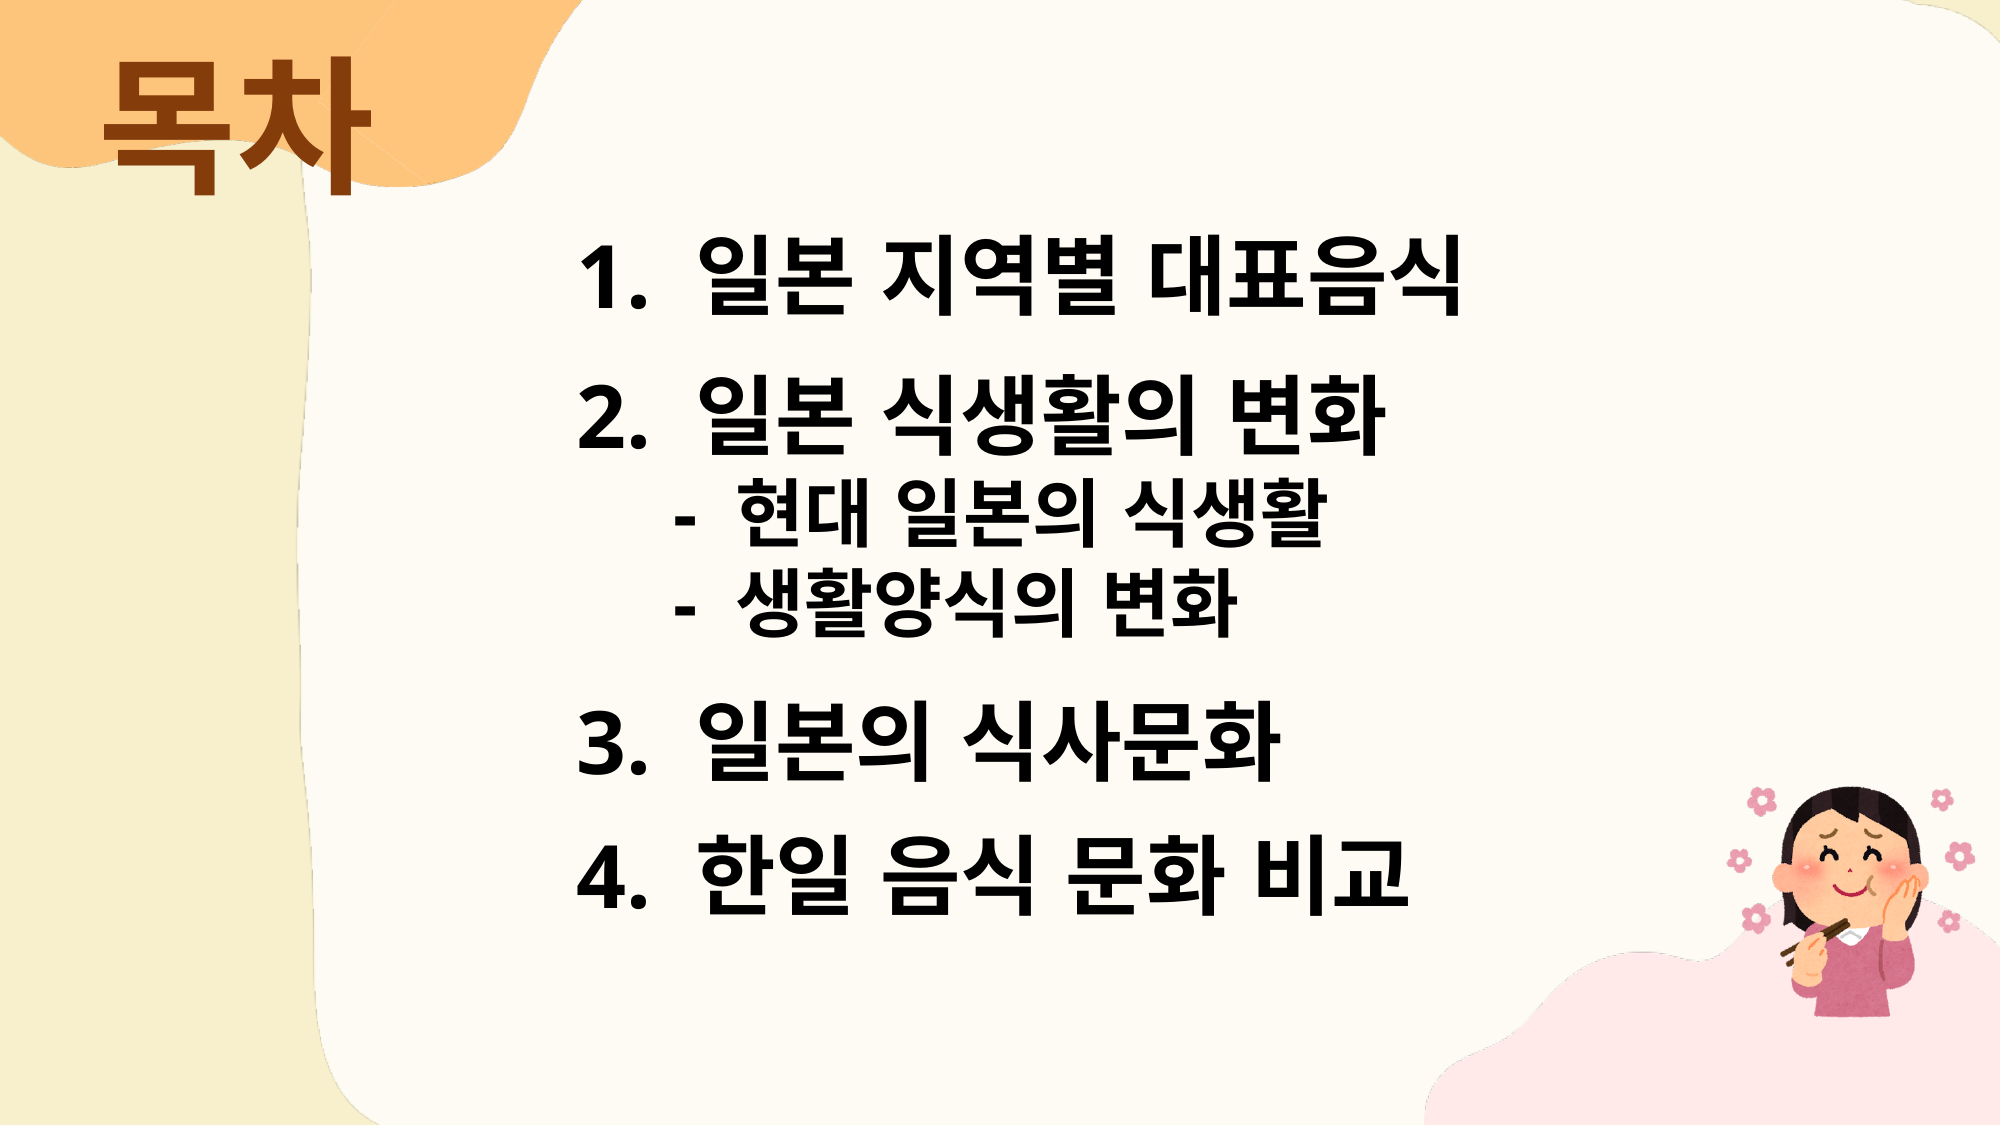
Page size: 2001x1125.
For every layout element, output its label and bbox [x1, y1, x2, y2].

text_box [0, 0, 2000, 1125]
